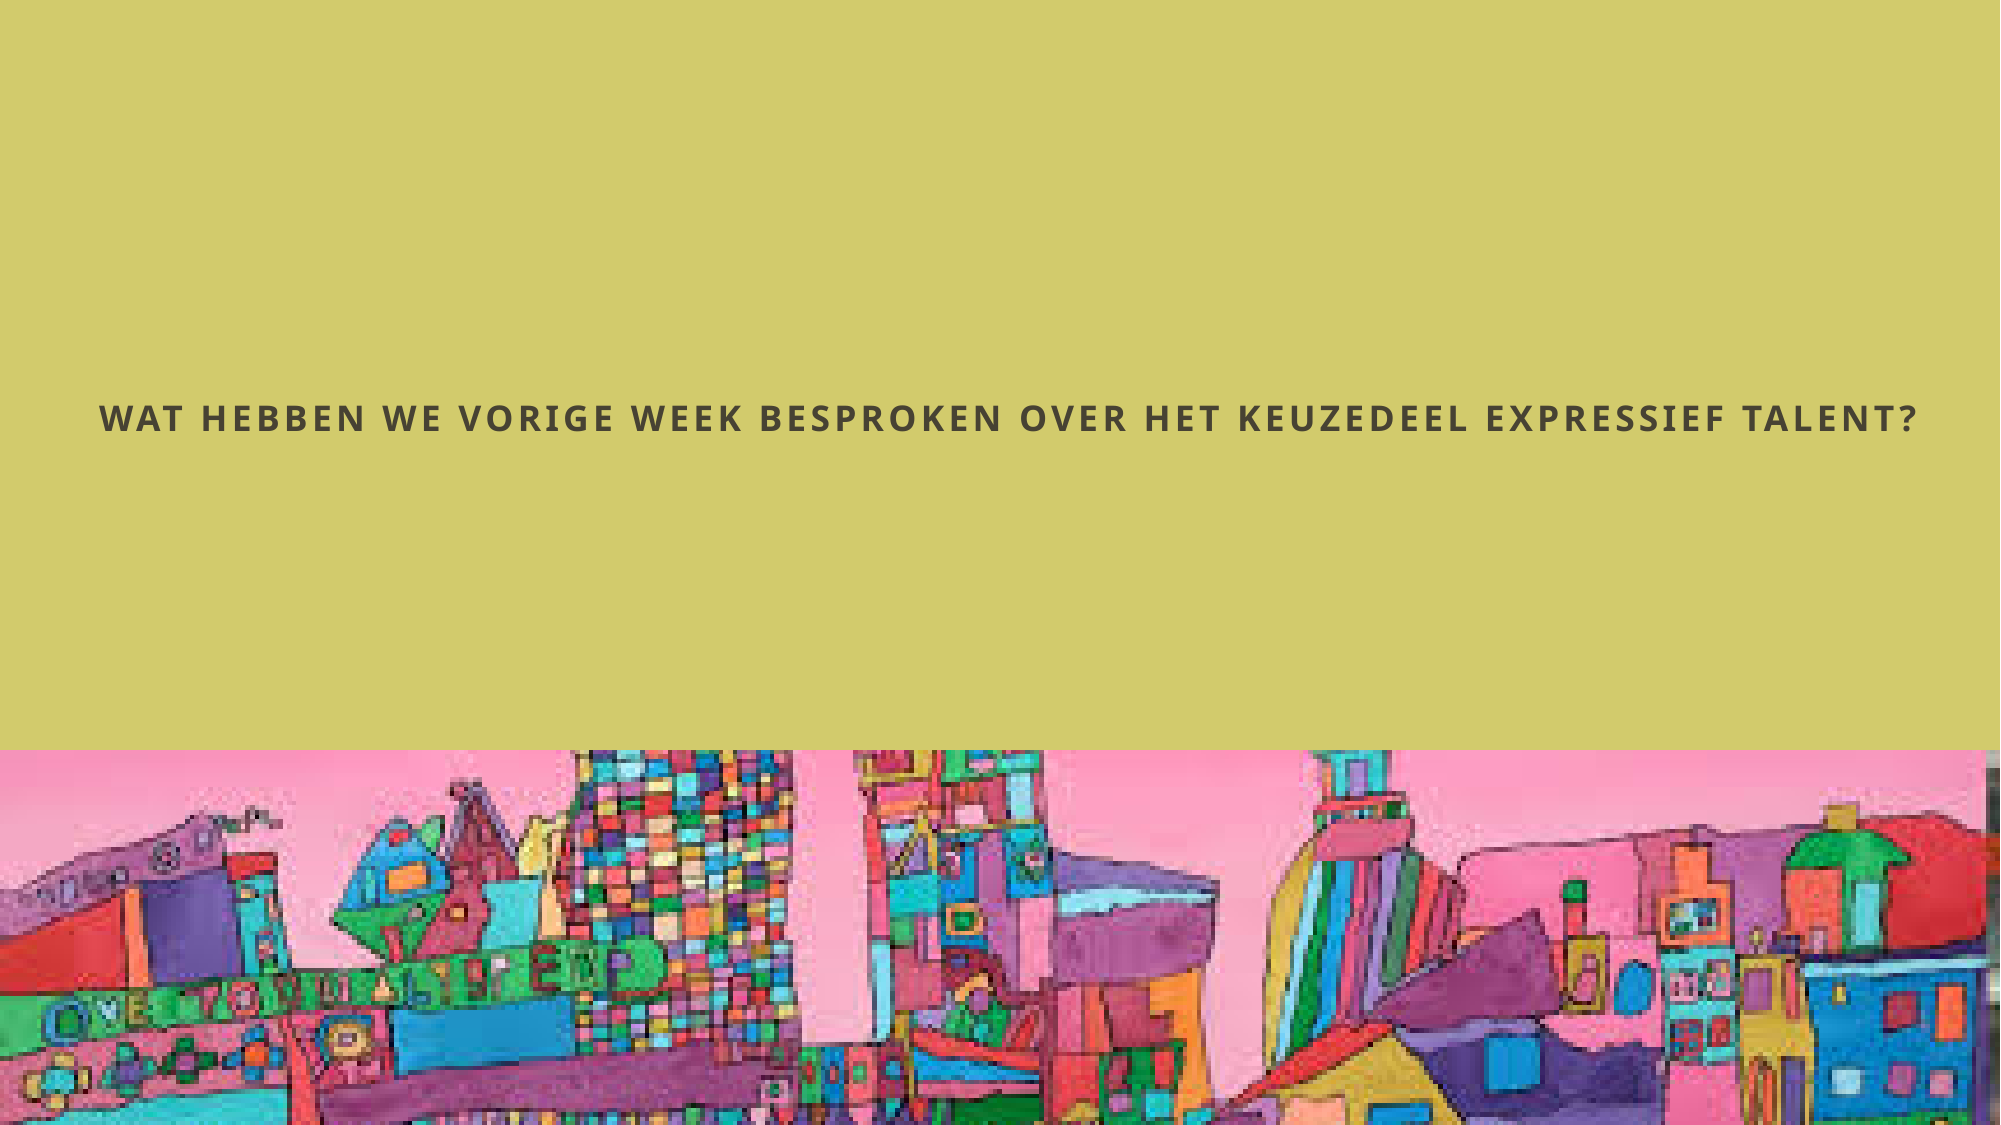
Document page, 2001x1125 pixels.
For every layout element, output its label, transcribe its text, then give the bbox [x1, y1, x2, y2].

title Wat hebben we vorige week besproken over het keuzedeel expressief talent? [84, 322, 1966, 563]
picture [0, 750, 2000, 1125]
